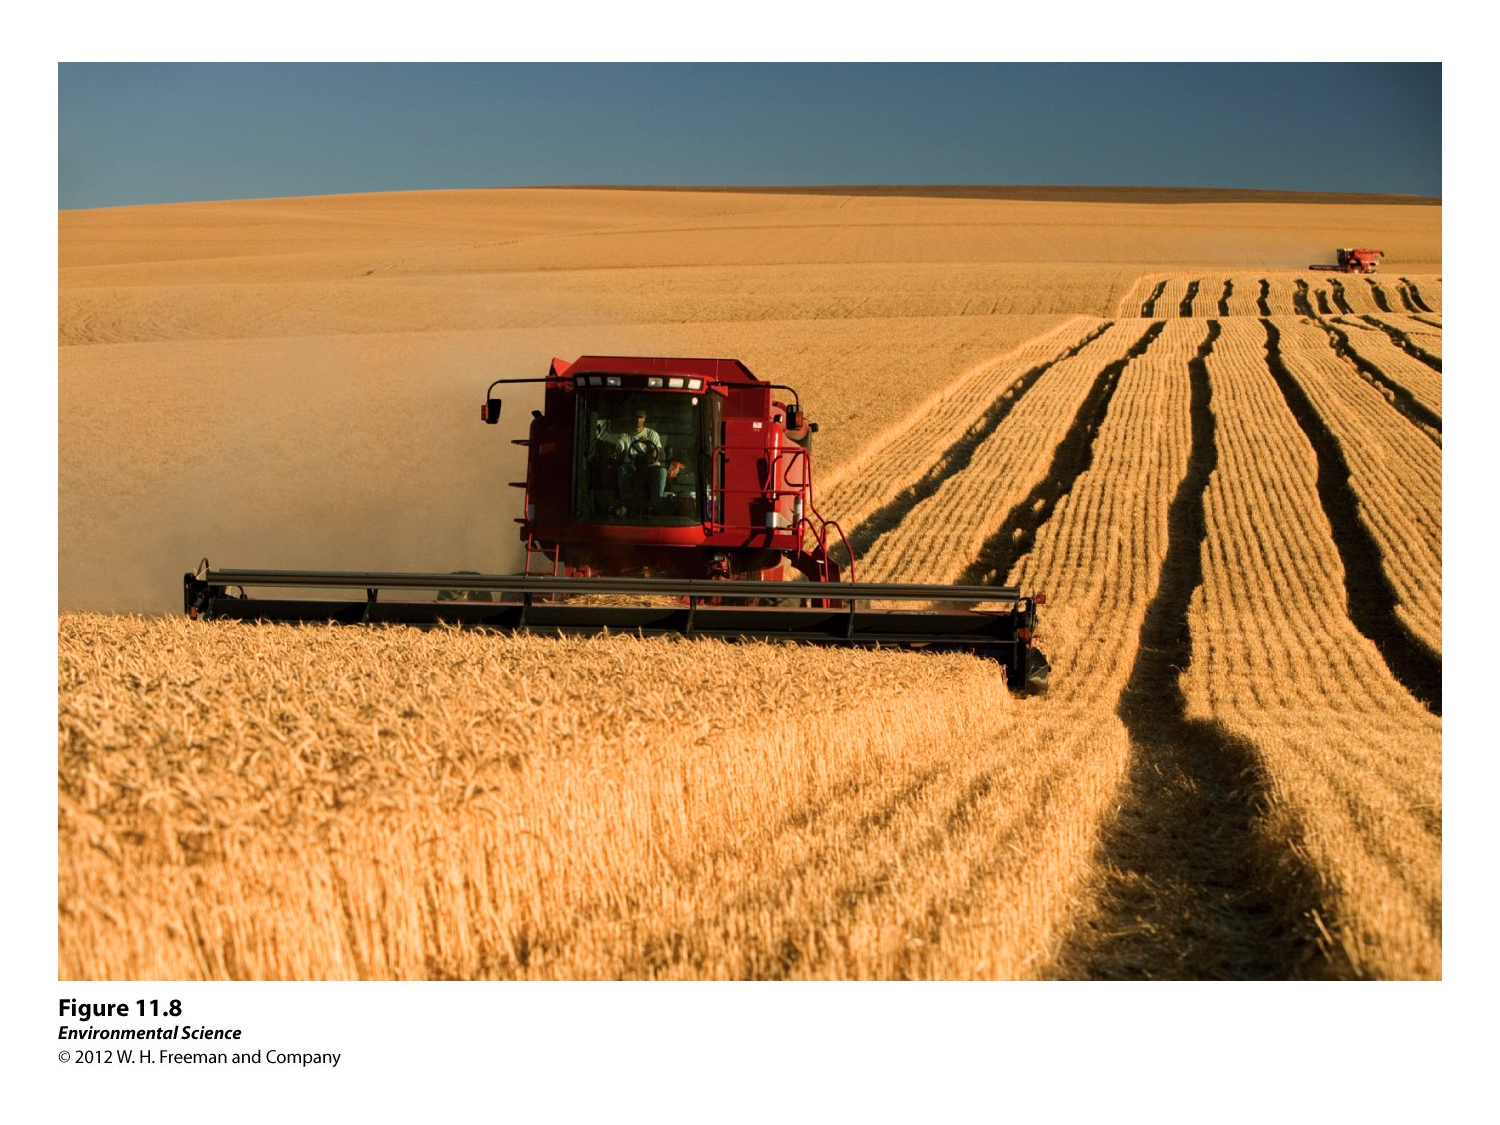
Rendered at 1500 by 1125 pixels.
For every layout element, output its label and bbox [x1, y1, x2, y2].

picture [49, 53, 1450, 1071]
